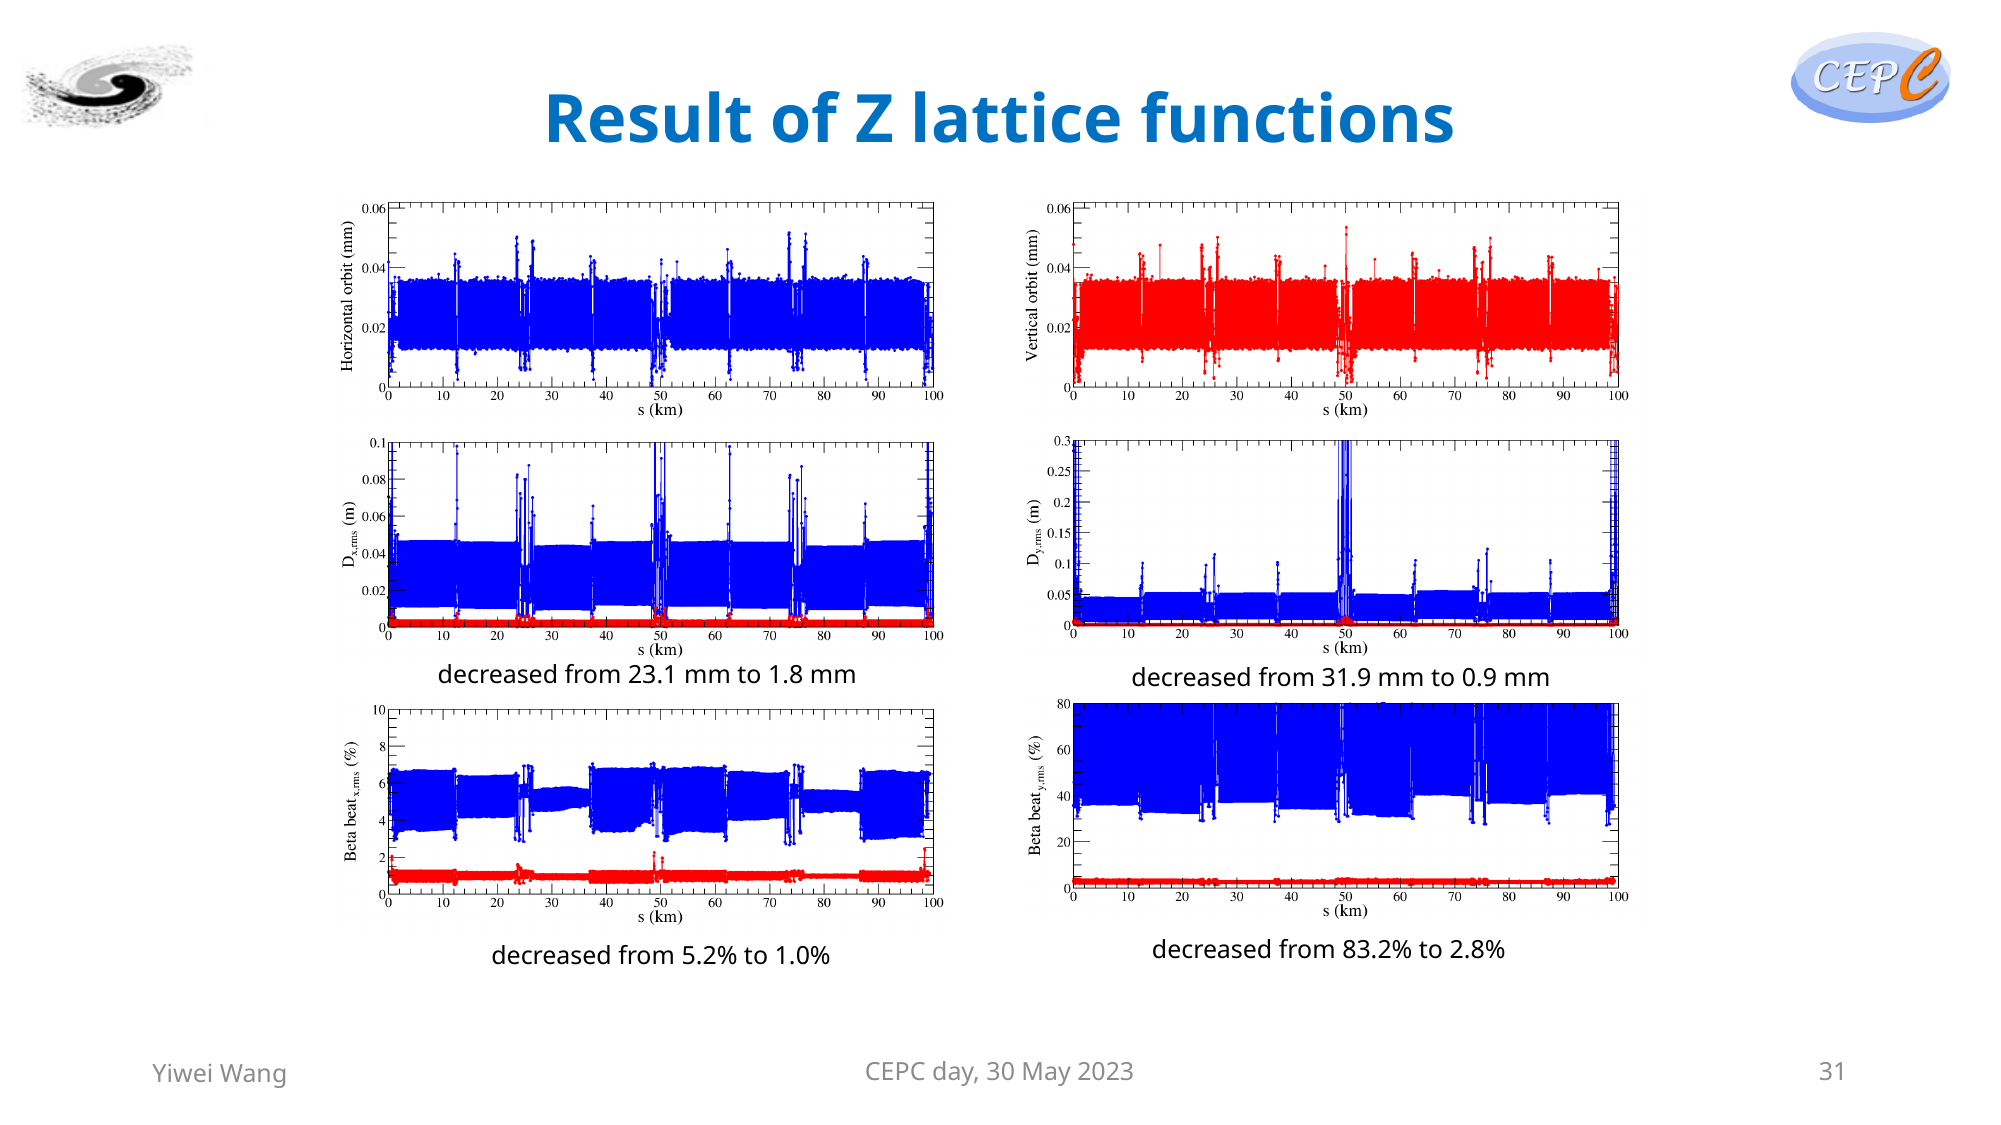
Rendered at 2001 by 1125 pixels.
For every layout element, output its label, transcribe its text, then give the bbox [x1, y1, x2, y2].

slide_number 31 [1412, 1042, 1863, 1103]
picture [1787, 26, 1954, 126]
footer CEPC day, 30 May 2023 [662, 1042, 1338, 1103]
slide_number Yiwei Wang [137, 1042, 588, 1103]
picture [339, 428, 958, 665]
picture [339, 188, 958, 425]
picture [1024, 426, 1643, 663]
picture [7, 11, 209, 153]
picture [1024, 689, 1643, 927]
title Result of Z lattice functions [137, 59, 1863, 183]
picture [339, 695, 958, 932]
picture [1024, 188, 1643, 425]
